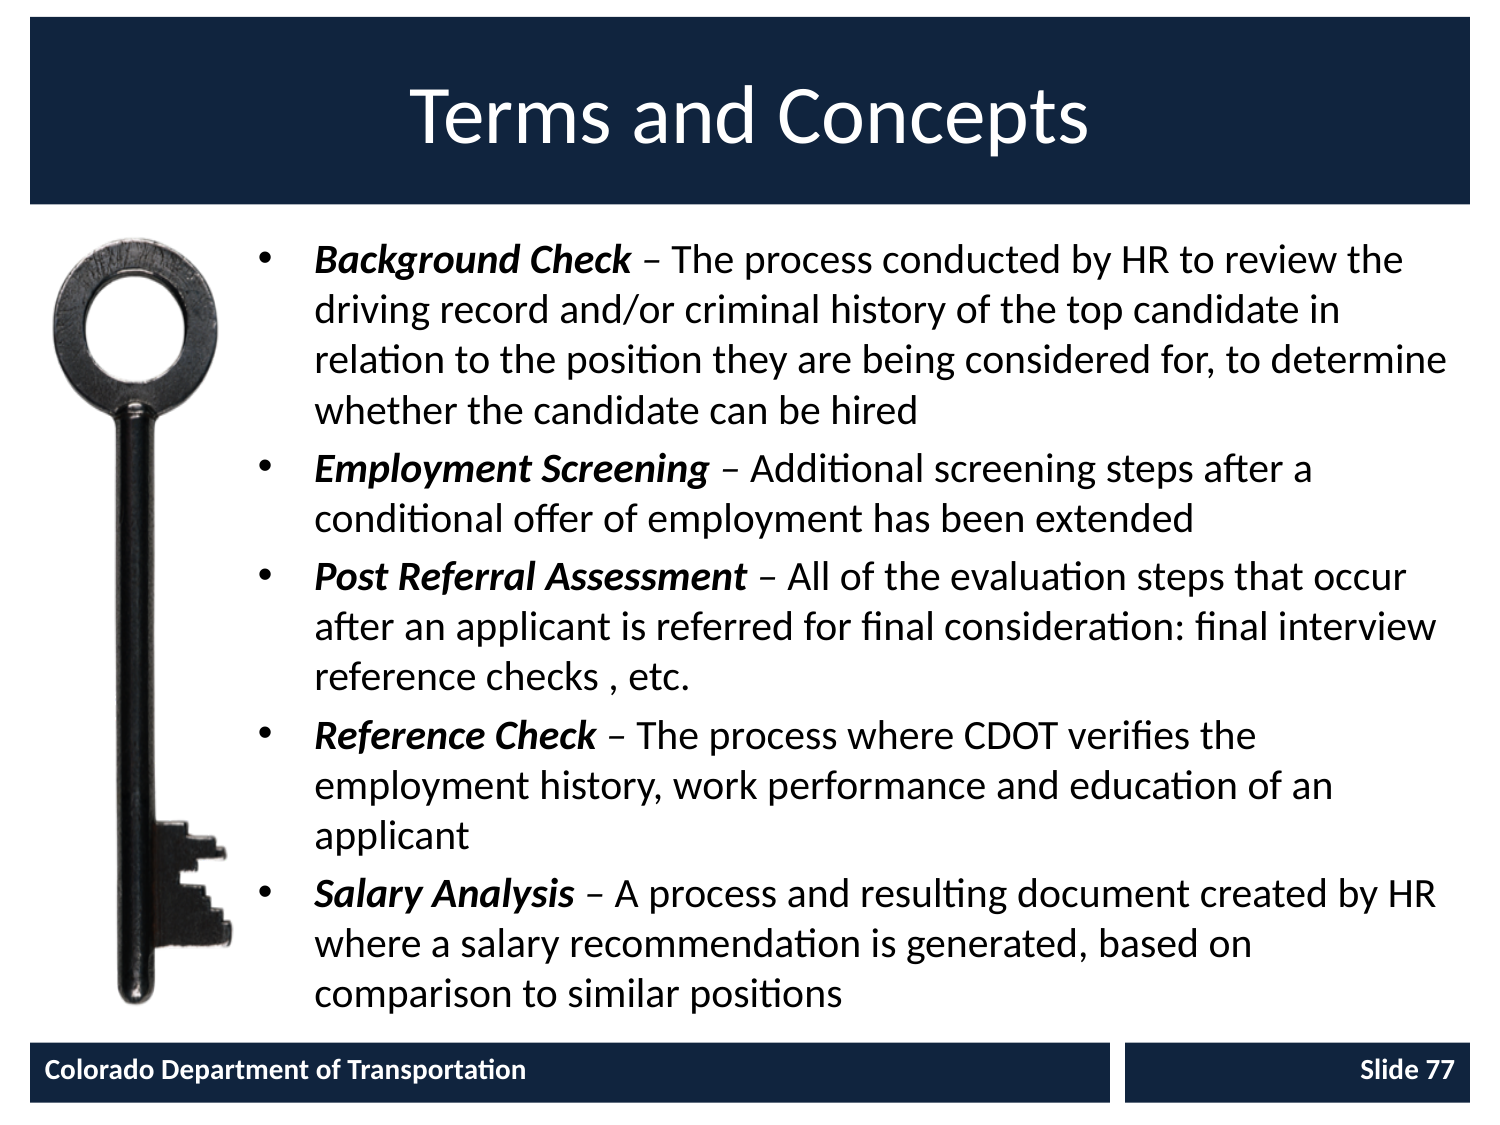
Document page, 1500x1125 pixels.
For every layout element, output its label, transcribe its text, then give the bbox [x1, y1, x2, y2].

footer Colorado Department of Transportation [30, 1042, 1110, 1103]
slide_number Slide 77 [1125, 1042, 1470, 1103]
picture [40, 223, 246, 1020]
text_box Background Check – The process conducted by HR to review the driving record and/or criminal history of the top candidate in relation to the position they are being considered for, to determine whether the candidate can be hired Employment Screening – Additional screening steps after a conditional offer of employment has been extended Post Referral Assessment – All of the evaluation steps that occur after an applicant is referred for final consideration: final interview reference checks , etc. Reference Check – The process where CDOT verifies the employment history, work performance and education of an applicant Salary Analysis – A process and resulting document created by HR where a salary recommendation is generated, based on comparison to similar positions [243, 224, 1470, 1035]
title Terms and Concepts [29, 16, 1471, 205]
